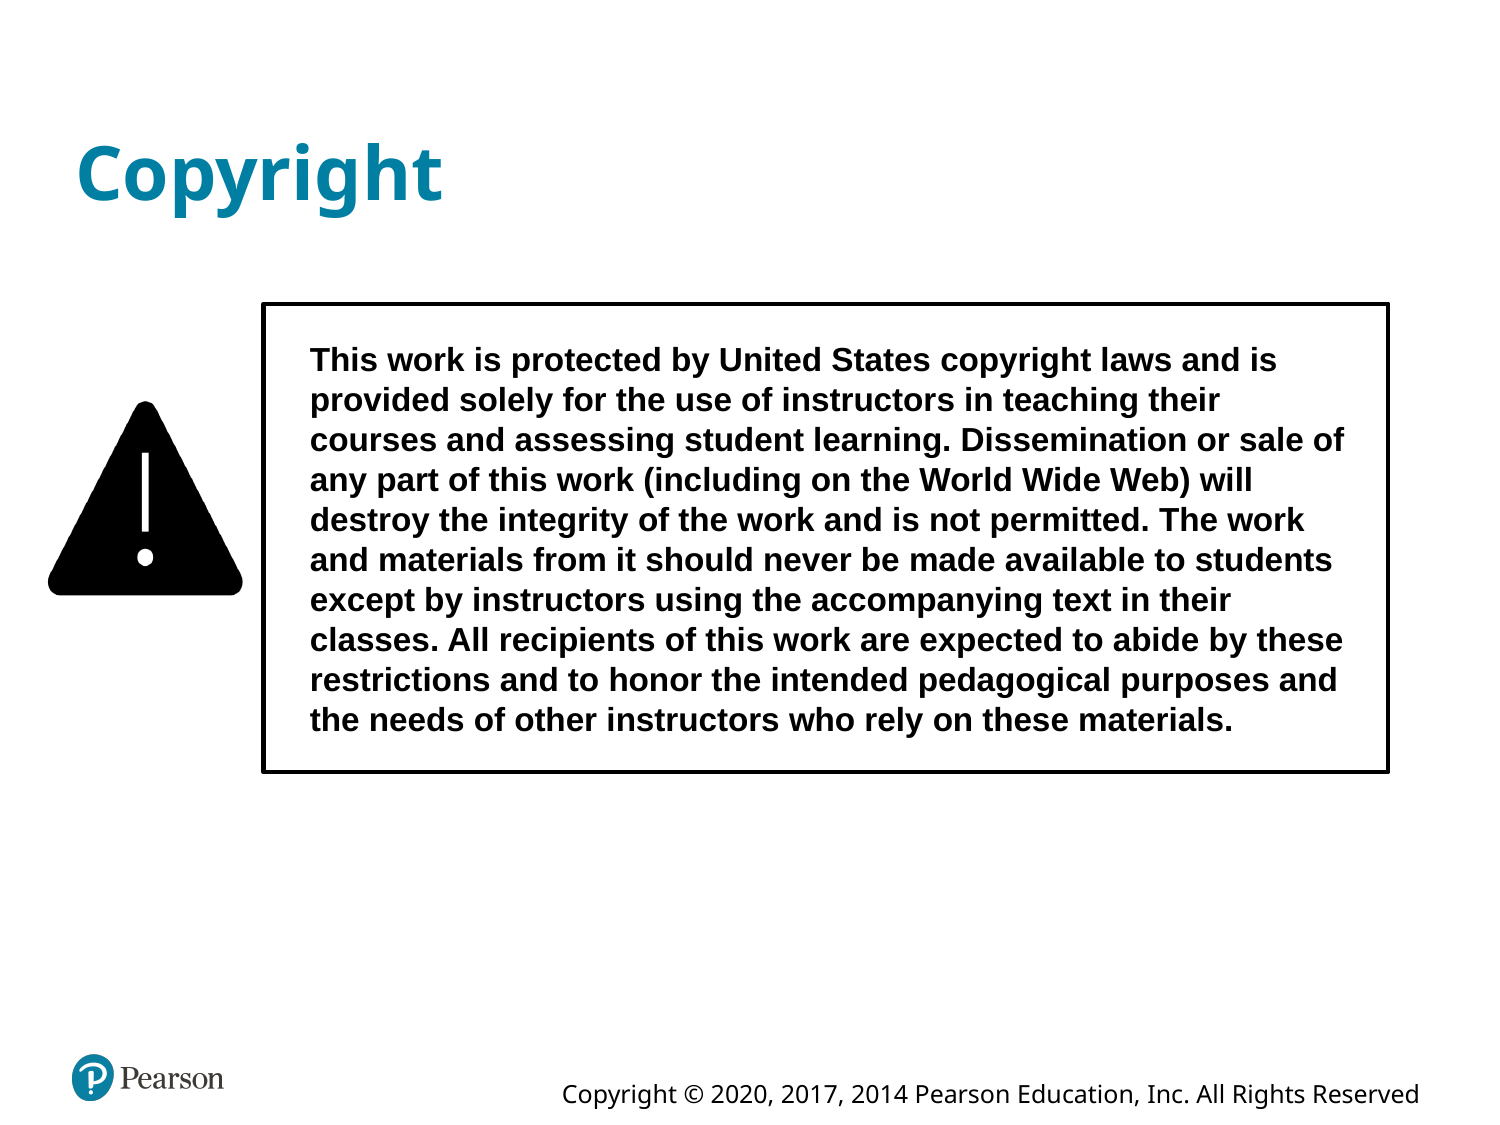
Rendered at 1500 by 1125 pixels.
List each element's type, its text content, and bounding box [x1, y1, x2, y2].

picture [72, 1087, 83, 1101]
picture [72, 1054, 88, 1070]
list This work is protected by United States copyright laws and is provided solely for the use of instructors in teaching their courses and assessing student learning. Dissemination or sale of any part of this work (including on the World Wide Web) will destroy the integrity of the work and is not permitted. The work and materials from it should never be made available to students except by instructors using the accompanying text in their classes. All recipients of this work are expected to abide by these restrictions and to honor the intended pedagogical purposes and the needs of other instructors who rely on these materials. [261, 302, 1390, 774]
picture [40, 379, 251, 616]
title Copyright [75, 35, 1425, 216]
picture [98, 1054, 224, 1101]
picture [80, 1063, 106, 1088]
